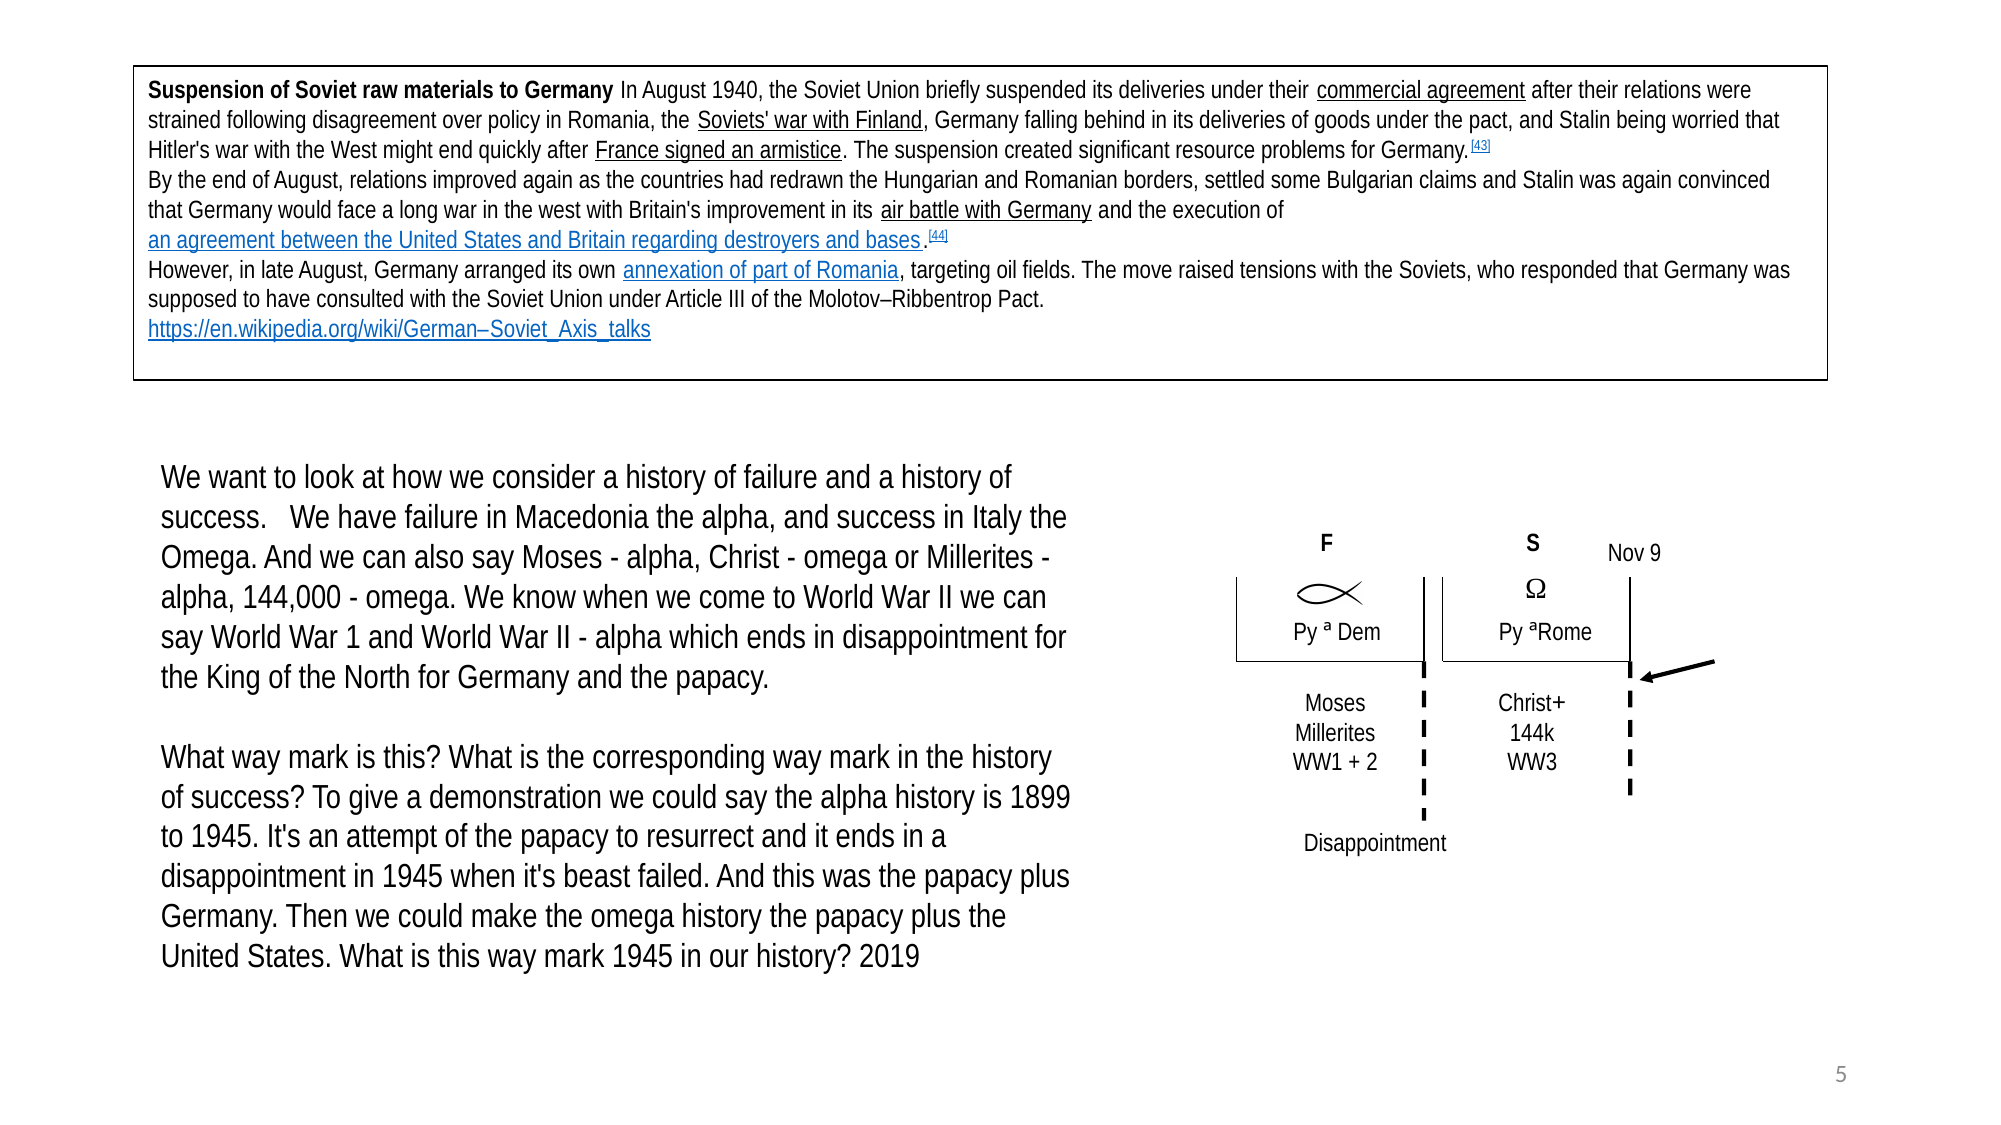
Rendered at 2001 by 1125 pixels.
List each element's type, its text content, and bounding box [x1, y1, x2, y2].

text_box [1208, 520, 1715, 868]
text_box We want to look at how we consider a history of failure and a history of success. We have failure in Macedonia the alpha, and success in Italy the Omega. And we can also say Moses - alpha, Christ - omega or Millerites - alpha, 144,000 - omega. We know when we come to World War II we can say World War 1 and World War II - alpha which ends in disappointment for the King of the North for Germany and the papacy. What way mark is this? What is the corresponding way mark in the history of success? To give a demonstration we could say the alpha history is 1899 to 1945. It's an attempt of the papacy to resurrect and it ends in a disappointment in 1945 when it's beast failed. And this was the papacy plus Germany. Then we could make the omega history the papacy plus the United States. What is this way mark 1945 in our history? 2019 [146, 447, 1097, 1027]
text_box Suspension of Soviet raw materials to Germany In August 1940, the Soviet Union briefly suspended its deliveries under their commercial agreement after their relations were strained following disagreement over policy in Romania, the Soviets' war with Finland, Germany falling behind in its deliveries of goods under the pact, and Stalin being worried that Hitler's war with the West might end quickly after France signed an armistice. The suspension created significant resource problems for Germany.[43] By the end of August, relations improved again as the countries had redrawn the Hungarian and Romanian borders, settled some Bulgarian claims and Stalin was again convinced that Germany would face a long war in the west with Britain's improvement in its air battle with Germany and the execution of an agreement between the United States and Britain regarding destroyers and bases.[44] However, in late August, Germany arranged its own annexation of part of Romania, targeting oil fields. The move raised tensions with the Soviets, who responded that Germany was supposed to have consulted with the Soviet Union under Article III of the Molotov–Ribbentrop Pact. https://en.wikipedia.org/wiki/German–Soviet_Axis_talks [133, 66, 1828, 381]
slide_number 5 [1412, 1042, 1863, 1103]
